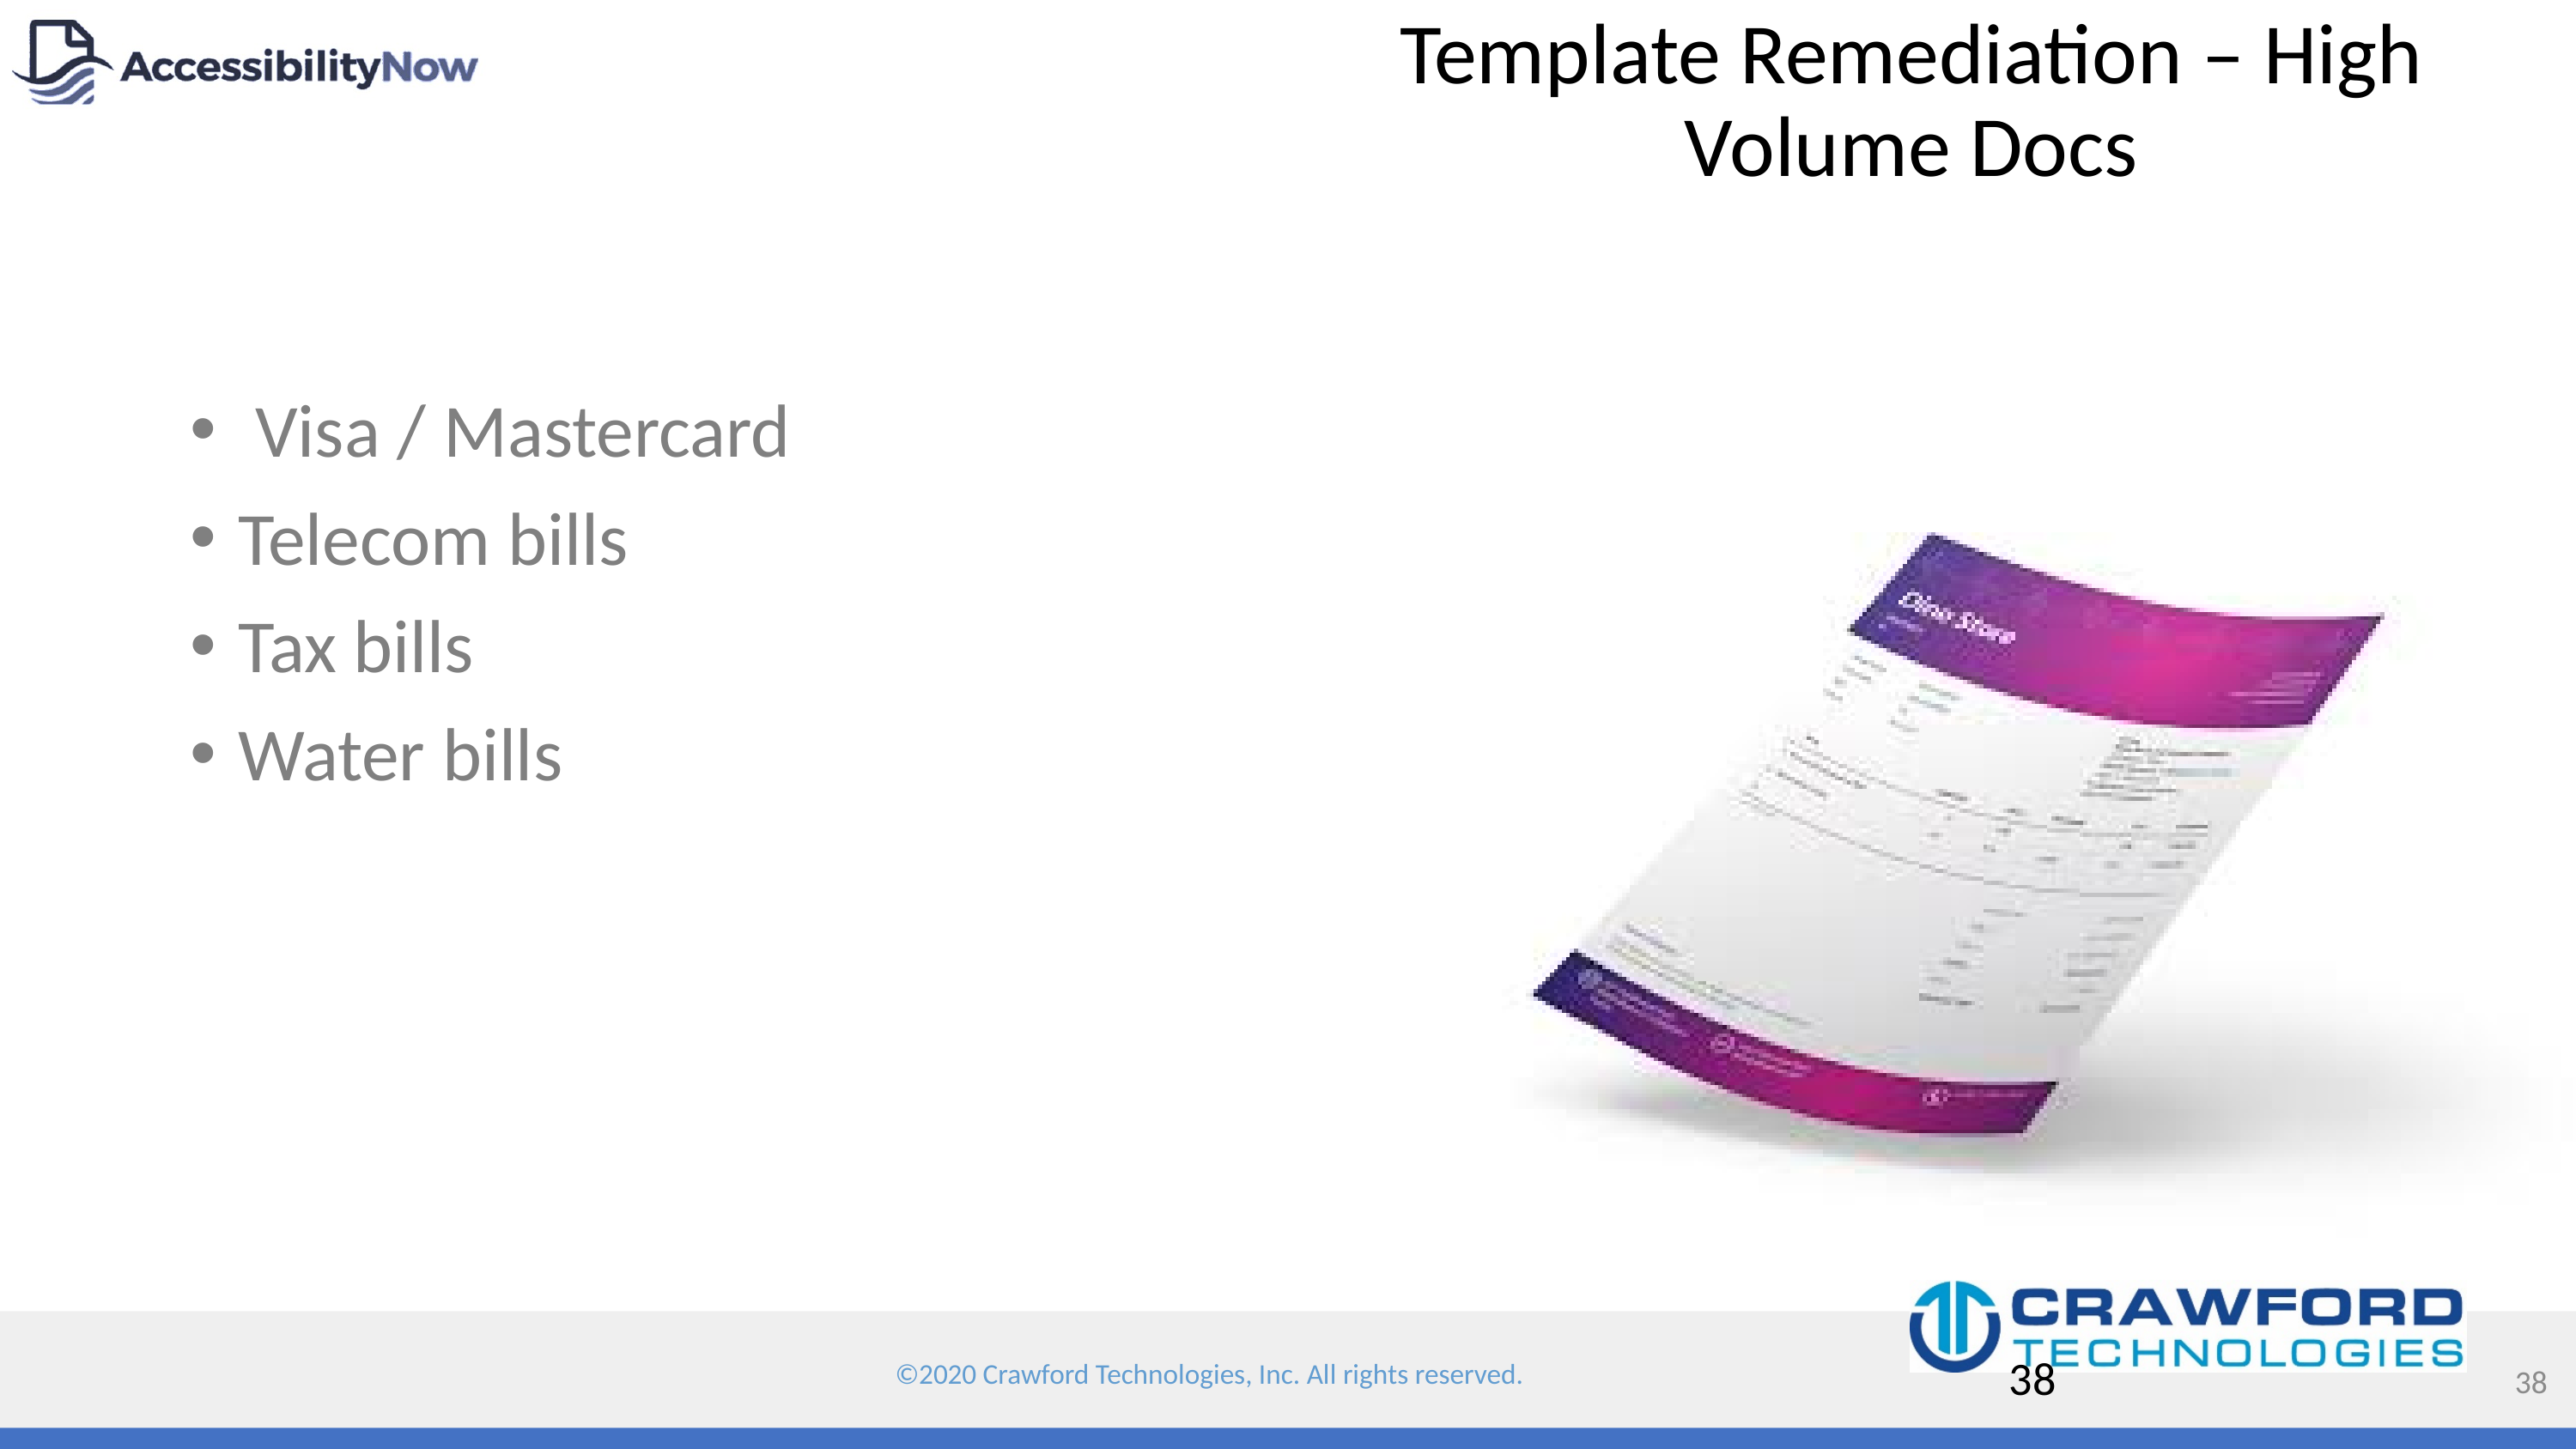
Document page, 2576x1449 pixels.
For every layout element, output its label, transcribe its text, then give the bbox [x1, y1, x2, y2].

title Template Remediation – High Volume Docs [1256, 28, 2567, 176]
list Visa / Mastercard Telecom bills Tax bills Water bills [177, 385, 2399, 1254]
picture [0, 9, 489, 115]
slide_number 38 [1996, 1343, 2576, 1420]
picture [1910, 1280, 2467, 1373]
picture [1470, 531, 2576, 1242]
